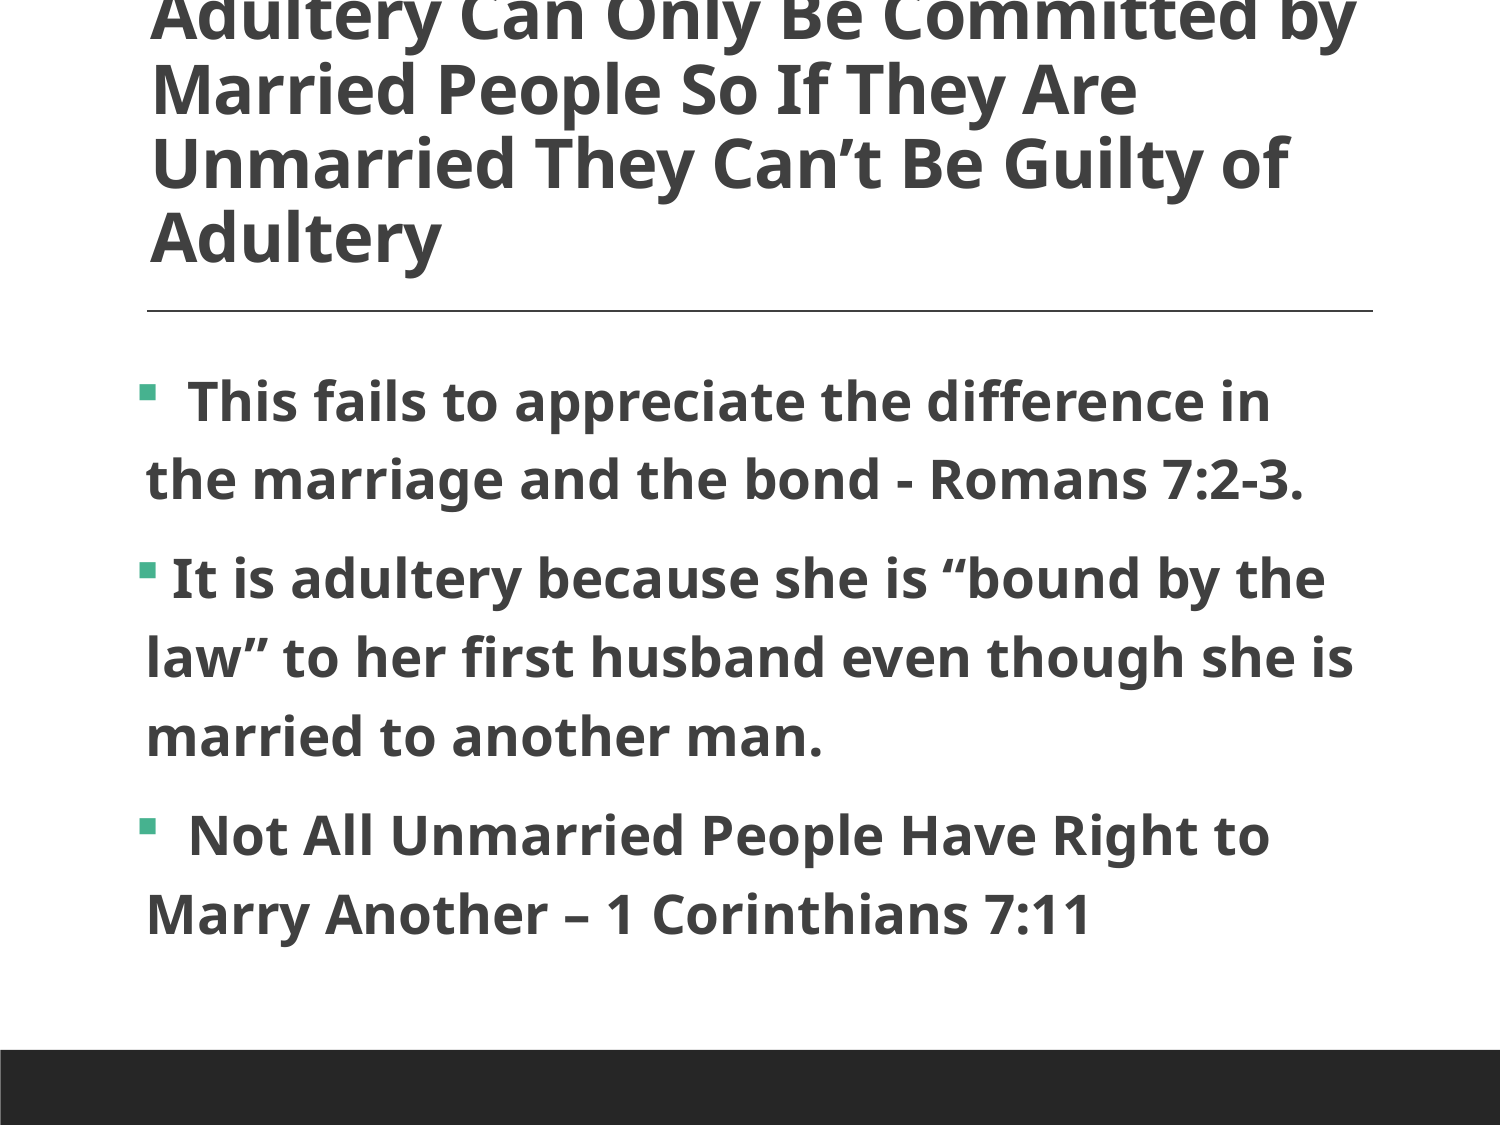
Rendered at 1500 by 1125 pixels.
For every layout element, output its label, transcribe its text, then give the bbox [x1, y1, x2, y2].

list This fails to appreciate the difference in the marriage and the bond - Romans 7:2-3. It is adultery because she is “bound by the law” to her first husband even though she is married to another man. Not All Unmarried People Have Right to Marry Another – 1 Corinthians 7:11 [135, 345, 1373, 963]
title Adultery Can Only Be Committed by Married People So If They Are Unmarried They Can’t Be Guilty of Adultery [135, 47, 1373, 285]
